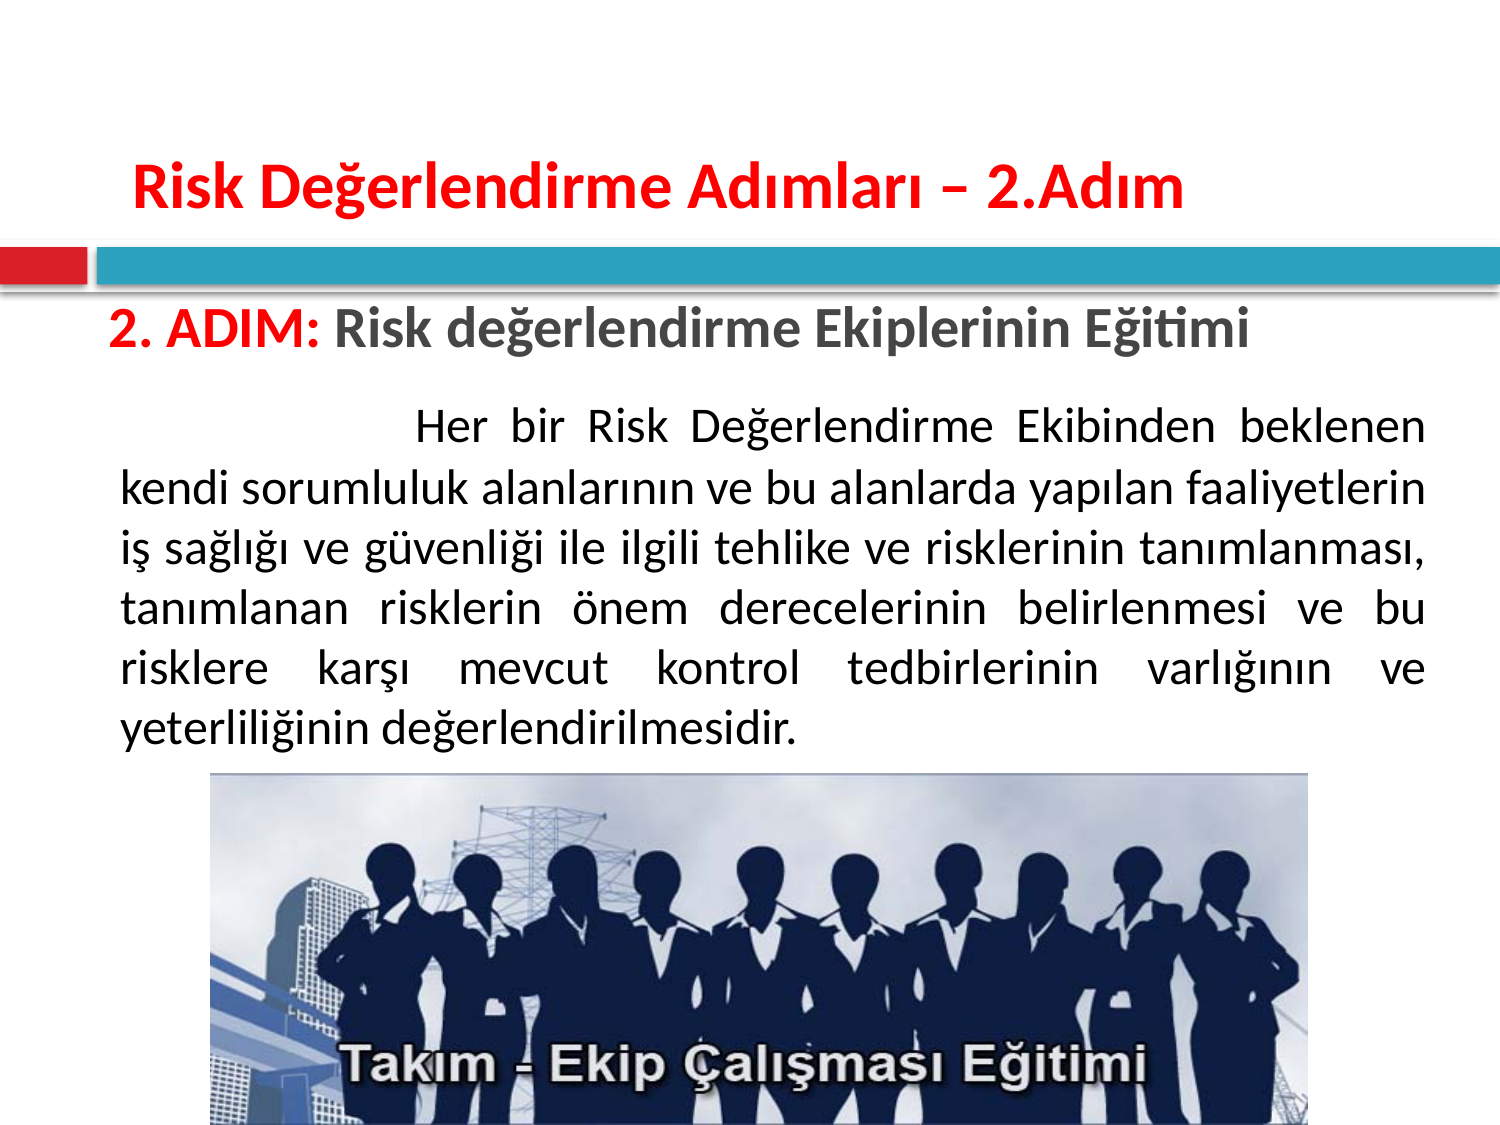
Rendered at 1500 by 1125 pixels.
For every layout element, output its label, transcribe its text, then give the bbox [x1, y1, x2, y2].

list Her bir Risk Değerlendirme Ekibinden beklenen kendi sorumluluk alanlarının ve bu alanlarda yapılan faaliyetlerin iş sağlığı ve güvenliği ile ilgili tehlike ve risklerinin tanımlanması, tanımlanan risklerin önem derecelerinin belirlenmesi ve bu risklere karşı mevcut kontrol tedbirlerinin varlığının ve yeterliliğinin değerlendirilmesidir. [105, 243, 1443, 896]
title 2. ADIM: Risk değerlendirme Ekiplerinin Eğitimi [93, 281, 1432, 502]
picture [210, 773, 1309, 1125]
text_box Risk Değerlendirme Adımları – 2.Adım [117, 70, 1360, 293]
